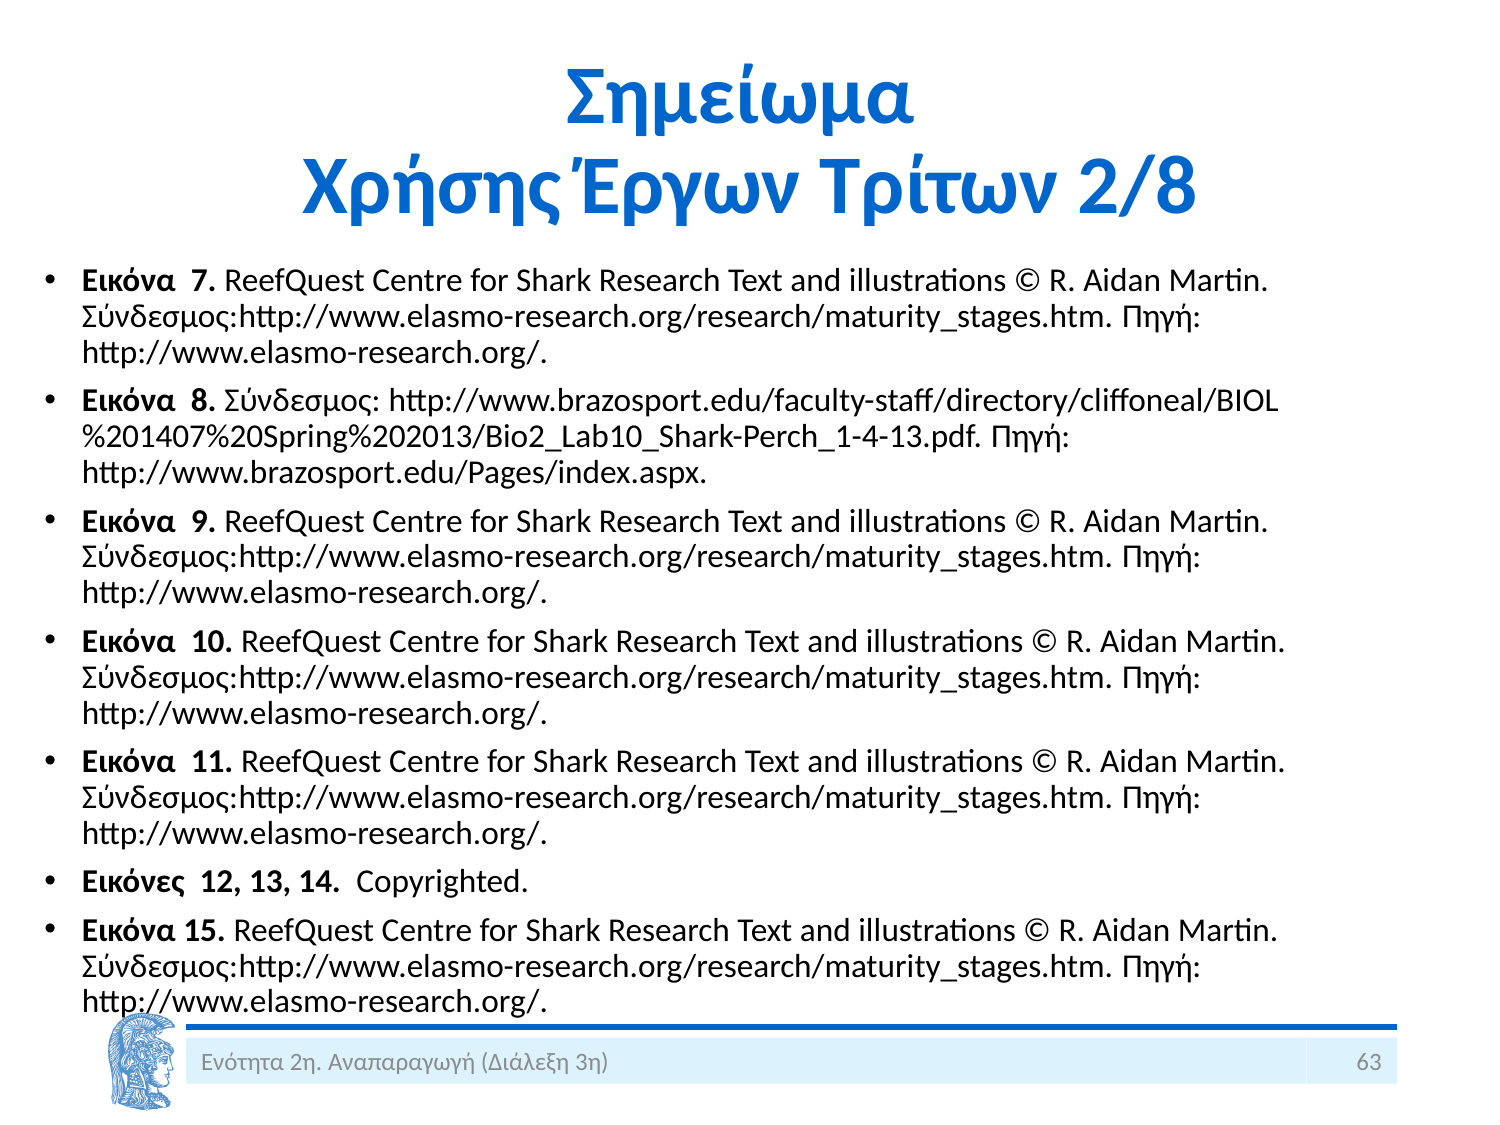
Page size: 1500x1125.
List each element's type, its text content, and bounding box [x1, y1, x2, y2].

title Σημείωμα Χρήσης Έργων Τρίτων 2/8 [0, 47, 1500, 236]
slide_number 63 [1306, 1037, 1397, 1084]
list Εικόνα 7. ReefQuest Centre for Shark Research Text and illustrations © R. Aidan Martin. Σύνδεσμος:http://www.elasmo-research.org/research/maturity_stages.htm. Πηγή: http://www.elasmo-research.org/. Εικόνα 8. Σύνδεσμος: http://www.brazosport.edu/faculty-staff/directory/cliffoneal/BIOL%201407%20Spring%202013/Bio2_Lab10_Shark-Perch_1-4-13.pdf. Πηγή: http://www.brazosport.edu/Pages/index.aspx. Εικόνα 9. ReefQuest Centre for Shark Research Text and illustrations © R. Aidan Martin. Σύνδεσμος:http://www.elasmo-research.org/research/maturity_stages.htm. Πηγή: http://www.elasmo-research.org/. Εικόνα 10. ReefQuest Centre for Shark Research Text and illustrations © R. Aidan Martin. Σύνδεσμος:http://www.elasmo-research.org/research/maturity_stages.htm. Πηγή: http://www.elasmo-research.org/. Εικόνα 11. ReefQuest Centre for Shark Research Text and illustrations © R. Aidan Martin. Σύνδεσμος:http://www.elasmo-research.org/research/maturity_stages.htm. Πηγή: http://www.elasmo-research.org/. Εικόνες 12, 13, 14. Copyrighted. Εικόνα 15. ReefQuest Centre for Shark Research Text and illustrations © R. Aidan Martin. Σύνδεσμος:http://www.elasmo-research.org/research/maturity_stages.htm. Πηγή: http://www.elasmo-research.org/. [29, 255, 1483, 998]
picture [103, 1011, 186, 1114]
footer Ενότητα 2η. Αναπαραγωγή (Διάλεξη 3η) [186, 1037, 1306, 1084]
